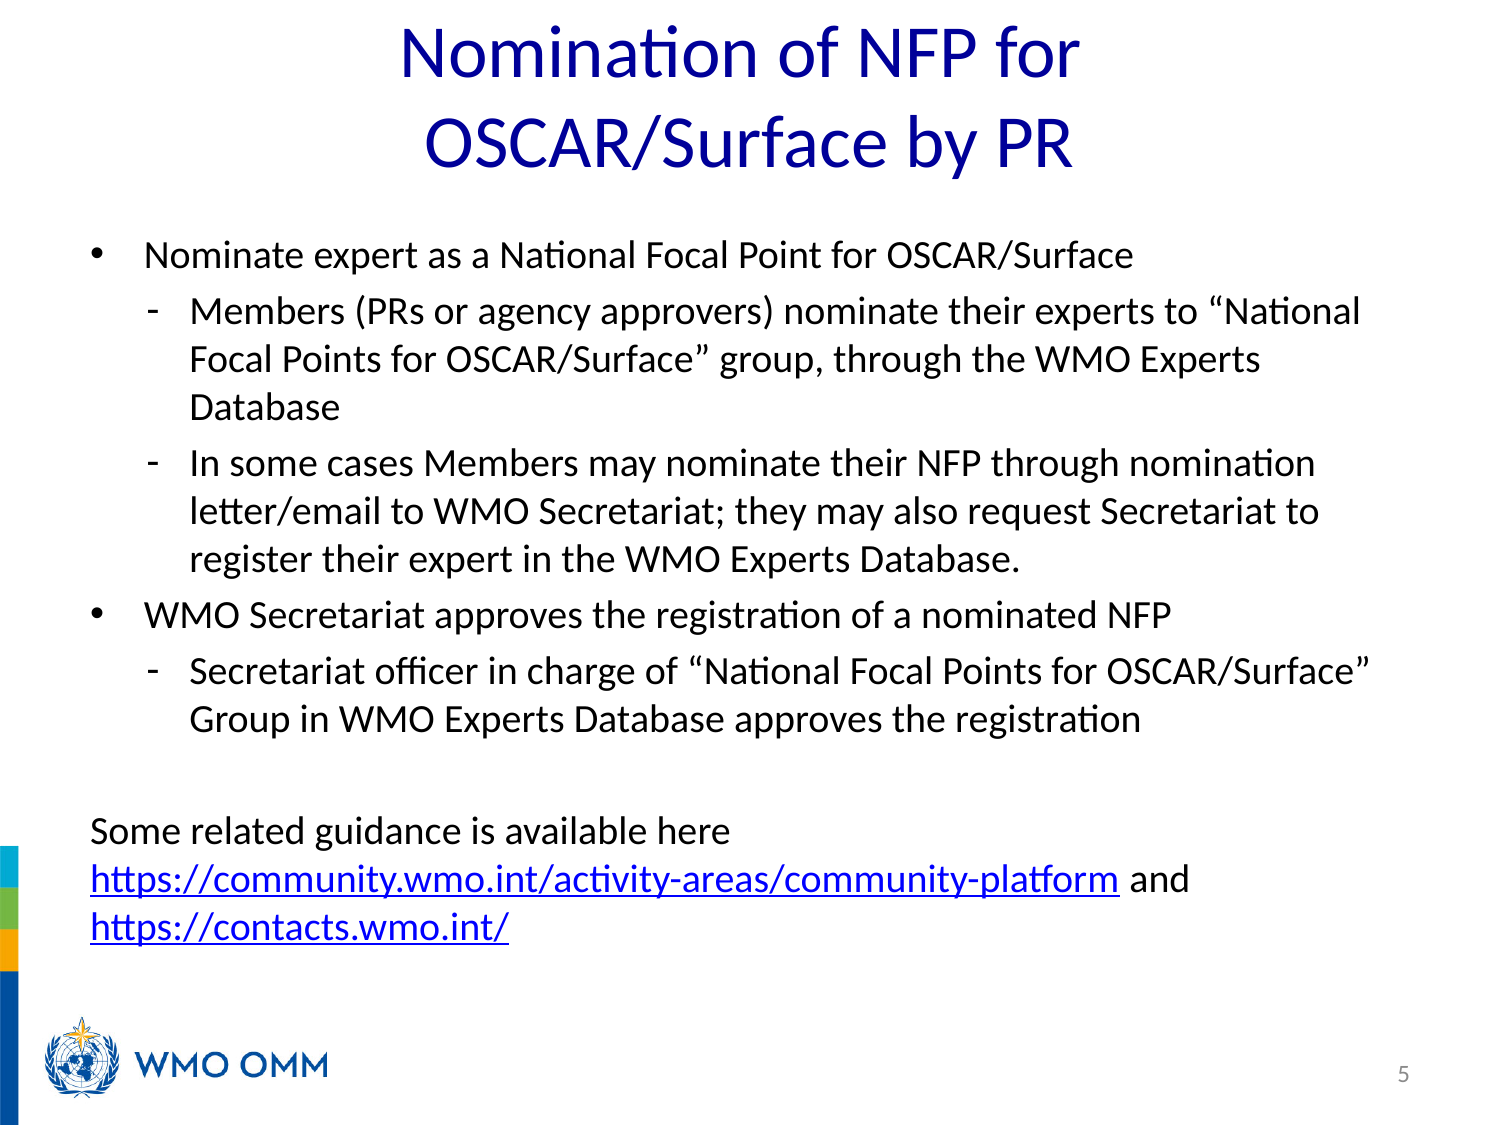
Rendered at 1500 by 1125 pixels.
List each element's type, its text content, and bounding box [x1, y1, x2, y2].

picture [0, 845, 327, 1125]
title Nomination of NFP for OSCAR/Surface by PR [75, 45, 1425, 141]
list Nominate expert as a National Focal Point for OSCAR/Surface Members (PRs or agency approvers) nominate their experts to “National Focal Points for OSCAR/Surface” group, through the WMO Experts Database In some cases Members may nominate their NFP through nomination letter/email to WMO Secretariat; they may also request Secretariat to register their expert in the WMO Experts Database. WMO Secretariat approves the registration of a nominated NFP Secretariat officer in charge of “National Focal Points for OSCAR/Surface” Group in WMO Experts Database approves the registration Some related guidance is available here https://community.wmo.int/activity-areas/community-platform and https://contacts.wmo.int/ [75, 220, 1425, 964]
slide_number 5 [1074, 1042, 1425, 1103]
